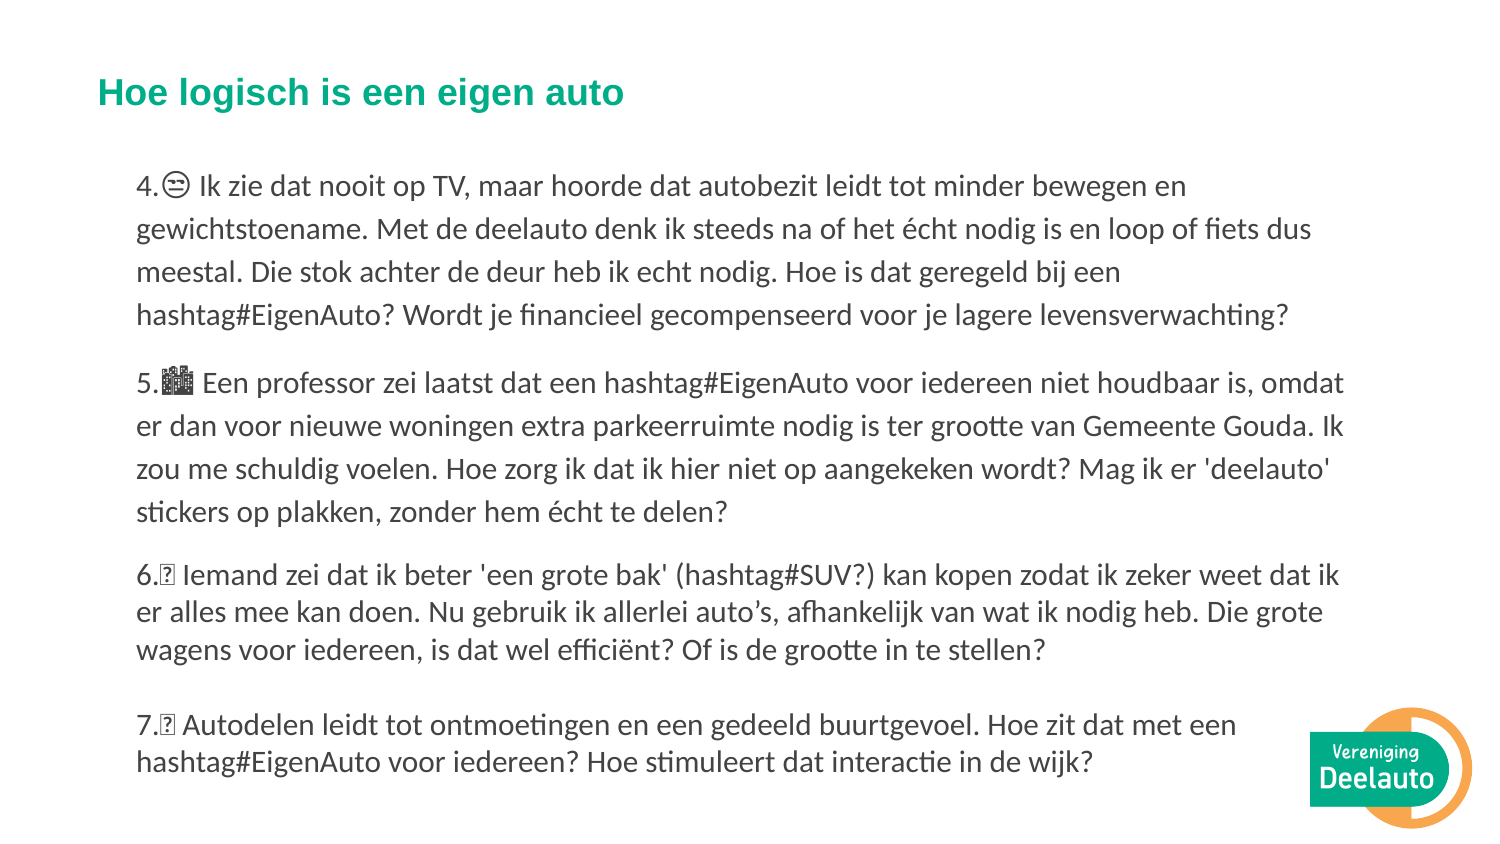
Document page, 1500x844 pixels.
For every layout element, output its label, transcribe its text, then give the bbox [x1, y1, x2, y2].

picture [1309, 683, 1480, 844]
text_box Hoe logisch is een eigen auto [82, 52, 1311, 128]
text_box 4.😒 ⁠Ik zie dat nooit op TV, maar hoorde dat autobezit leidt tot minder bewegen en gewichtstoename. Met de deelauto denk ik steeds na of het écht nodig is en loop of fiets dus meestal. Die stok achter de deur heb ik echt nodig. Hoe is dat geregeld bij een hashtag#EigenAuto? Wordt je financieel gecompenseerd voor je lagere levensverwachting? 5.🏙 Een professor zei laatst dat een hashtag#EigenAuto voor iedereen niet houdbaar is, omdat er dan voor nieuwe woningen extra parkeerruimte nodig is ter grootte van Gemeente Gouda. Ik zou me schuldig voelen. Hoe zorg ik dat ik hier niet op aangekeken wordt? Mag ik er 'deelauto' stickers op plakken, zonder hem écht te delen? 6.💪 ⁠Iemand zei dat ik beter 'een grote bak' (hashtag#SUV?) kan kopen zodat ik zeker weet dat ik er alles mee kan doen. Nu gebruik ik allerlei auto’s, afhankelijk van wat ik nodig heb. Die grote wagens voor iedereen, is dat wel efficiënt? Of is de grootte in te stellen? 7.⁠👬 Autodelen leidt tot ontmoetingen en een gedeeld buurtgevoel. Hoe zit dat met een hashtag#EigenAuto voor iedereen? Hoe stimuleert dat interactie in de wijk? [121, 144, 1363, 794]
